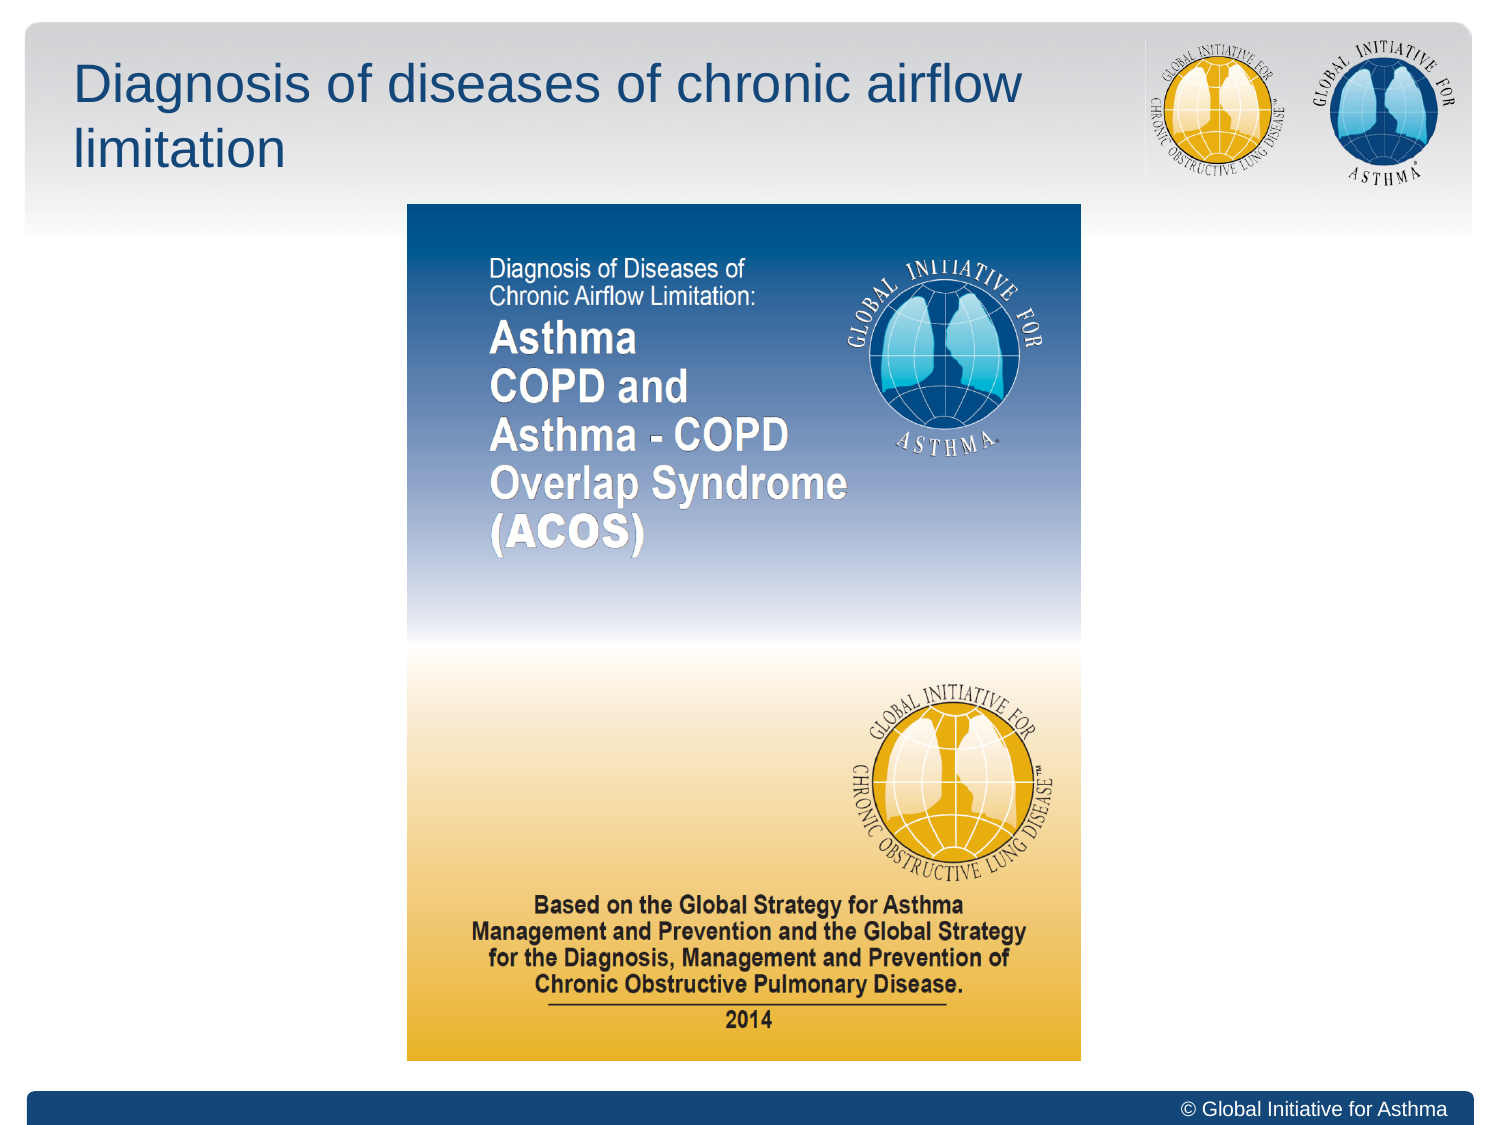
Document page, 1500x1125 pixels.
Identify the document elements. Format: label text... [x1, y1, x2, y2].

title Diagnosis of diseases of chronic airflow limitation [28, 41, 1092, 195]
picture [24, 22, 1472, 1061]
